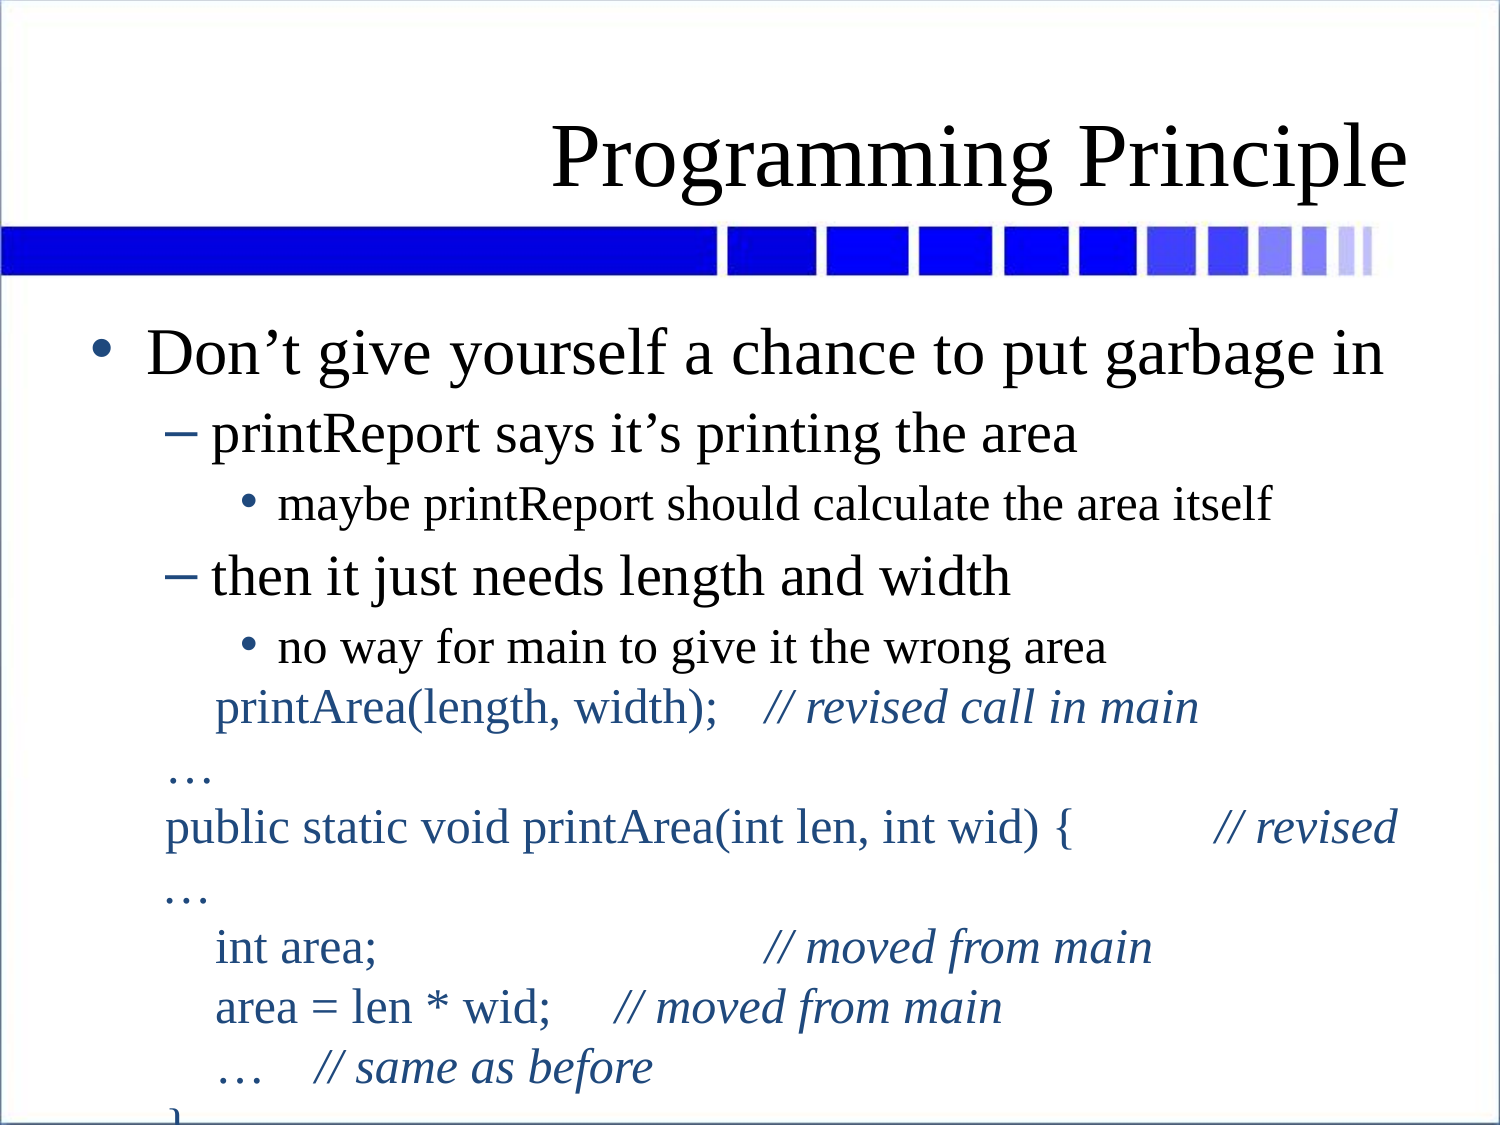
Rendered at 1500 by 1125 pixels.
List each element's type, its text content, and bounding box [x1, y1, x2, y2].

picture [0, 0, 1500, 1125]
title Programming Principle [74, 44, 1426, 213]
list Don’t give yourself a chance to put garbage in printReport says it’s printing the area maybe printReport should calculate the area itself then it just needs length and width no way for main to give it the wrong area printArea(length, width); // revised call in main … public static void printArea(int len, int wid) { // revised … int area; // moved from main area = len * wid; // moved from main … // same as before } [74, 299, 1426, 1063]
